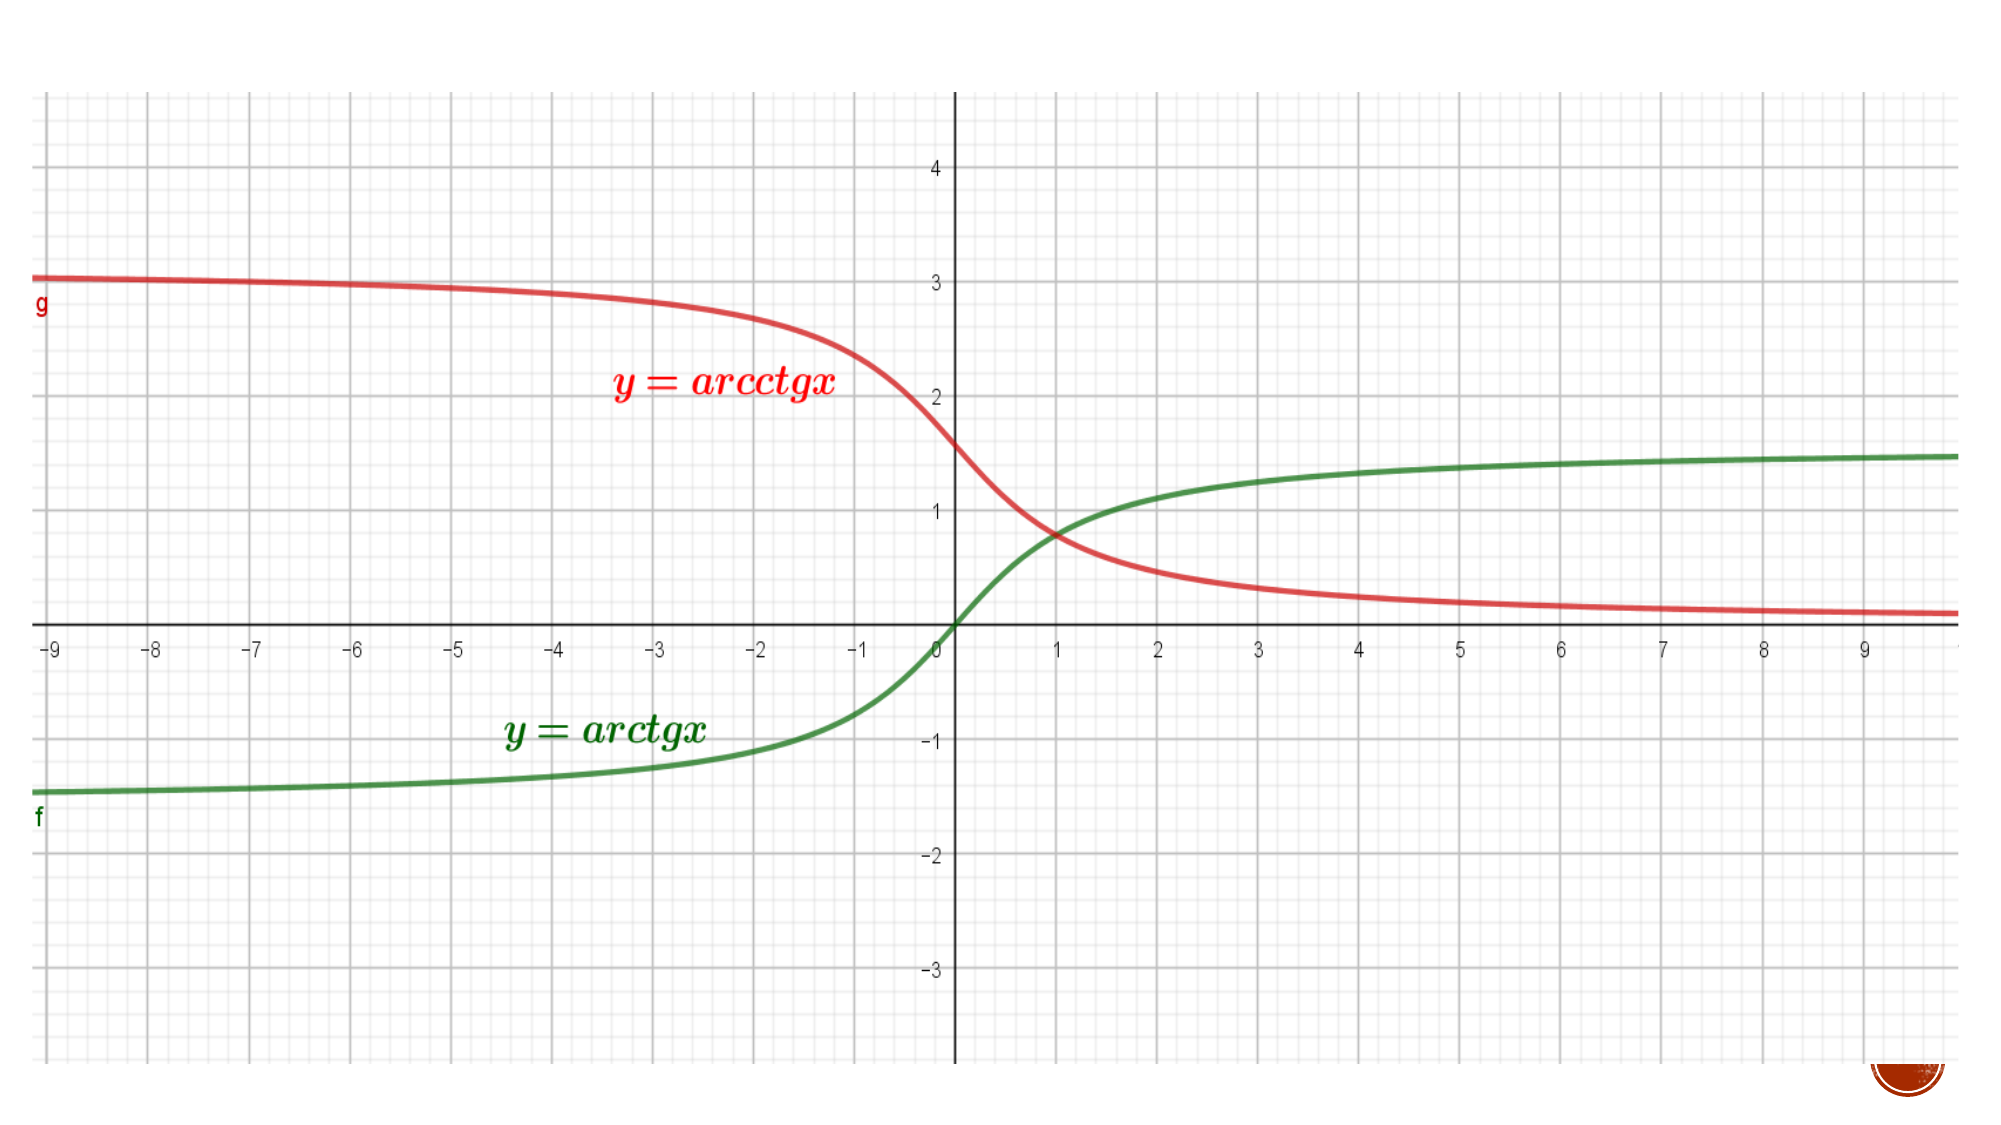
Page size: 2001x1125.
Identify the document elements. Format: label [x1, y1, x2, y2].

picture [32, 92, 1959, 1064]
